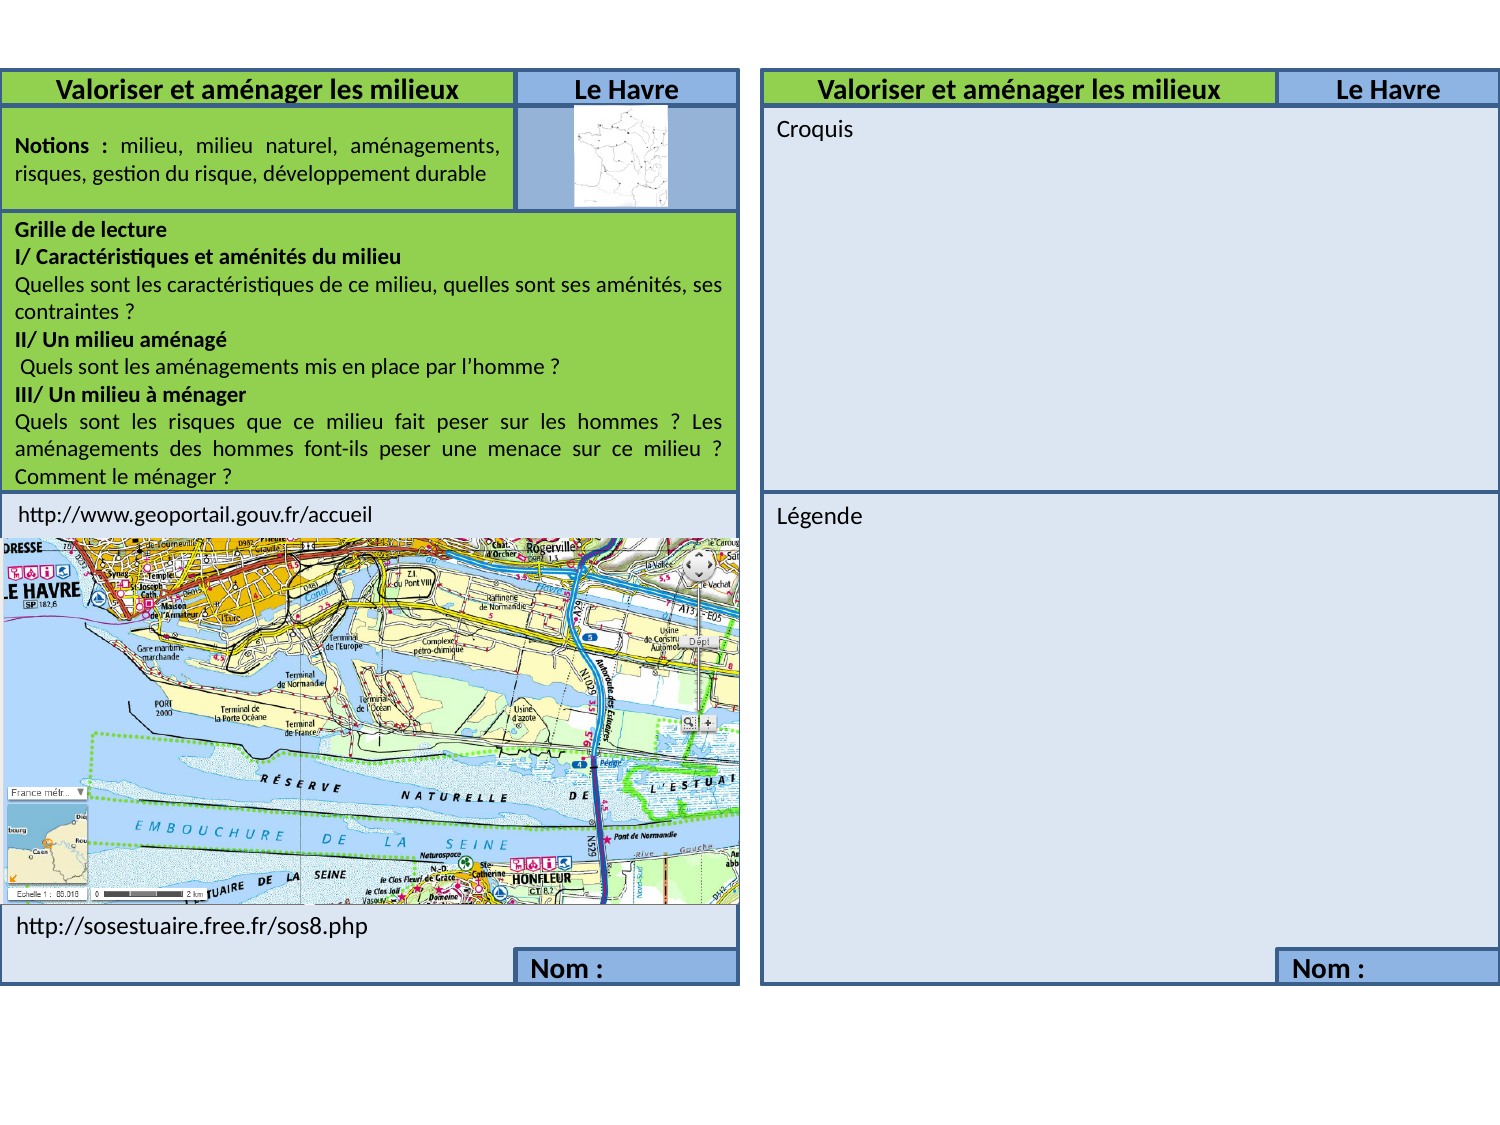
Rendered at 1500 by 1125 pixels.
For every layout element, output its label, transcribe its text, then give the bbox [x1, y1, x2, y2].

picture [573, 105, 669, 207]
text_box Valoriser et aménager les milieux [760, 68, 1275, 103]
text_box [760, 103, 1500, 494]
text_box Légende [762, 492, 878, 537]
text_box Nom : [513, 947, 740, 986]
picture [0, 538, 739, 906]
text_box [0, 913, 740, 986]
text_box [0, 494, 740, 539]
text_box http://sosestuaire.free.fr/sos8.php [1, 915, 384, 948]
text_box [760, 494, 1500, 986]
text_box Nom : [1275, 947, 1500, 986]
text_box Le Havre [1275, 68, 1500, 103]
text_box Notions : milieu, milieu naturel, aménagements, risques, gestion du risque, développement durable [0, 103, 513, 213]
text_box Valoriser et aménager les milieux [0, 68, 513, 103]
text_box Grille de lecture I/ Caractéristiques et aménités du milieu Quelles sont les caractéristiques de ce milieu, quelles sont ses aménités, ses contraintes ? II/ Un milieu aménagé Quels sont les aménagements mis en place par l’homme ? III/ Un milieu à ménager Quels sont les risques que ce milieu fait peser sur les hommes ? Les aménagements des hommes font-ils peser une menace sur ce milieu ? Comment le ménager ? [0, 213, 740, 494]
text_box http://www.geoportail.gouv.fr/accueil [3, 492, 388, 535]
text_box [667, 103, 740, 213]
text_box Croquis [762, 105, 869, 151]
text_box Le Havre [513, 68, 740, 103]
text_box [513, 103, 574, 213]
